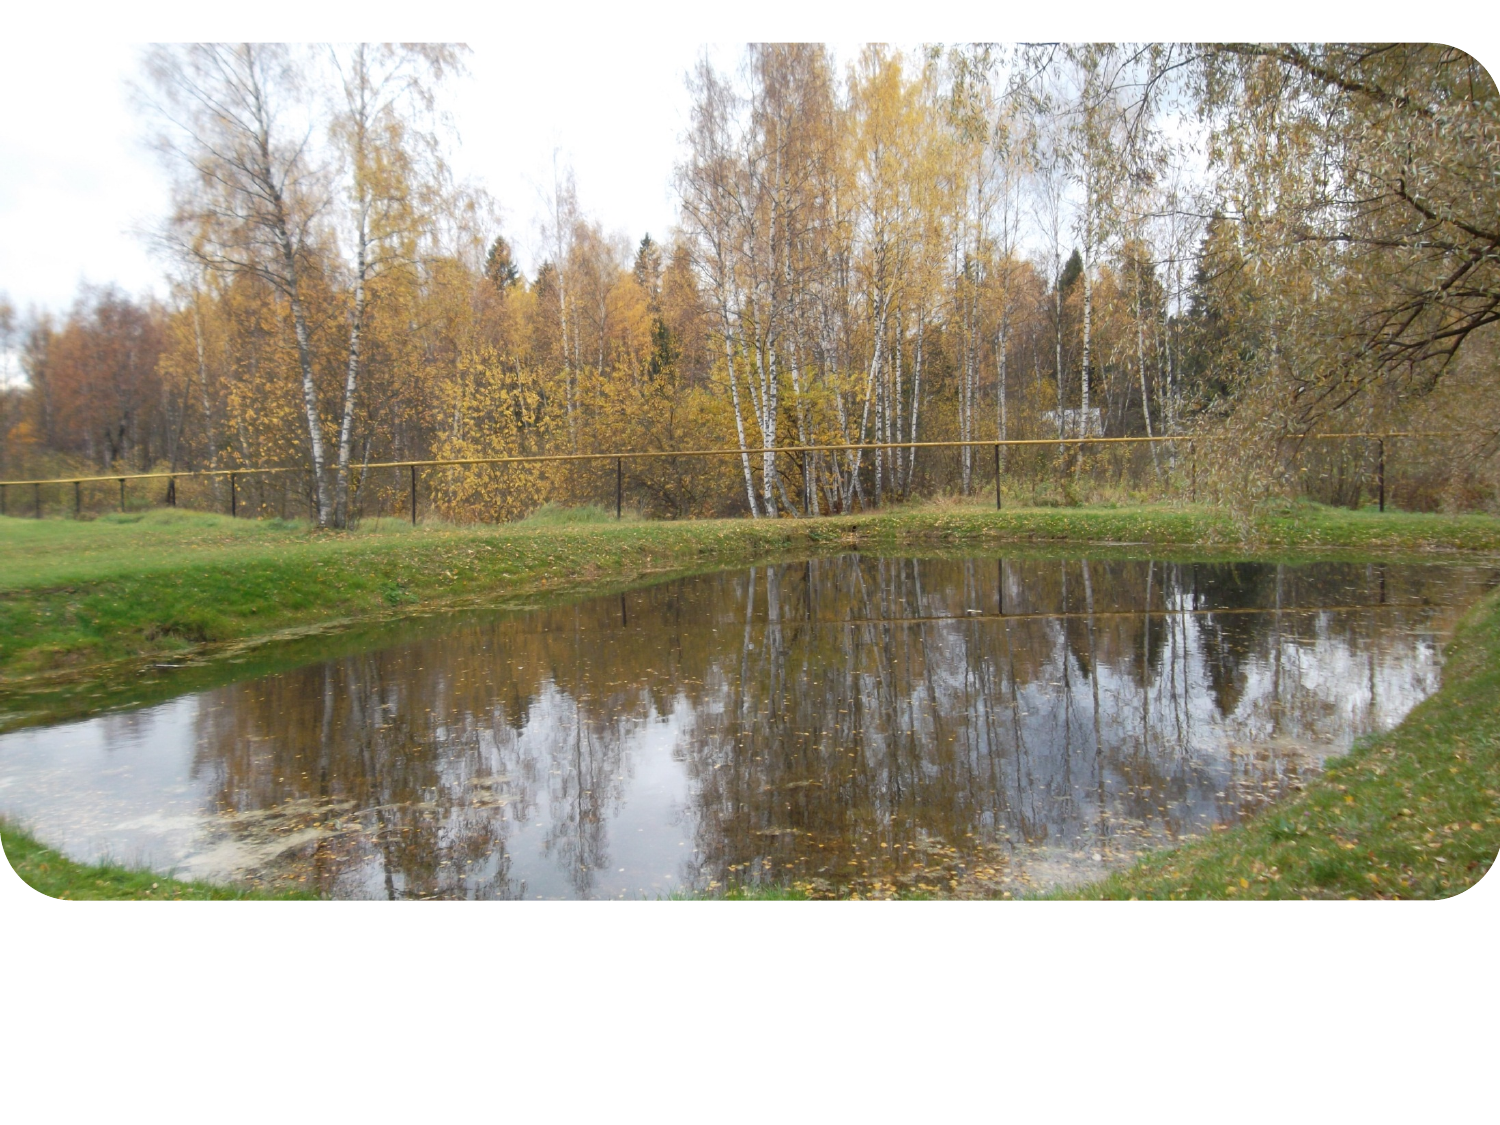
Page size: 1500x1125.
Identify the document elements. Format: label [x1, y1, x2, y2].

list [0, 42, 1500, 901]
